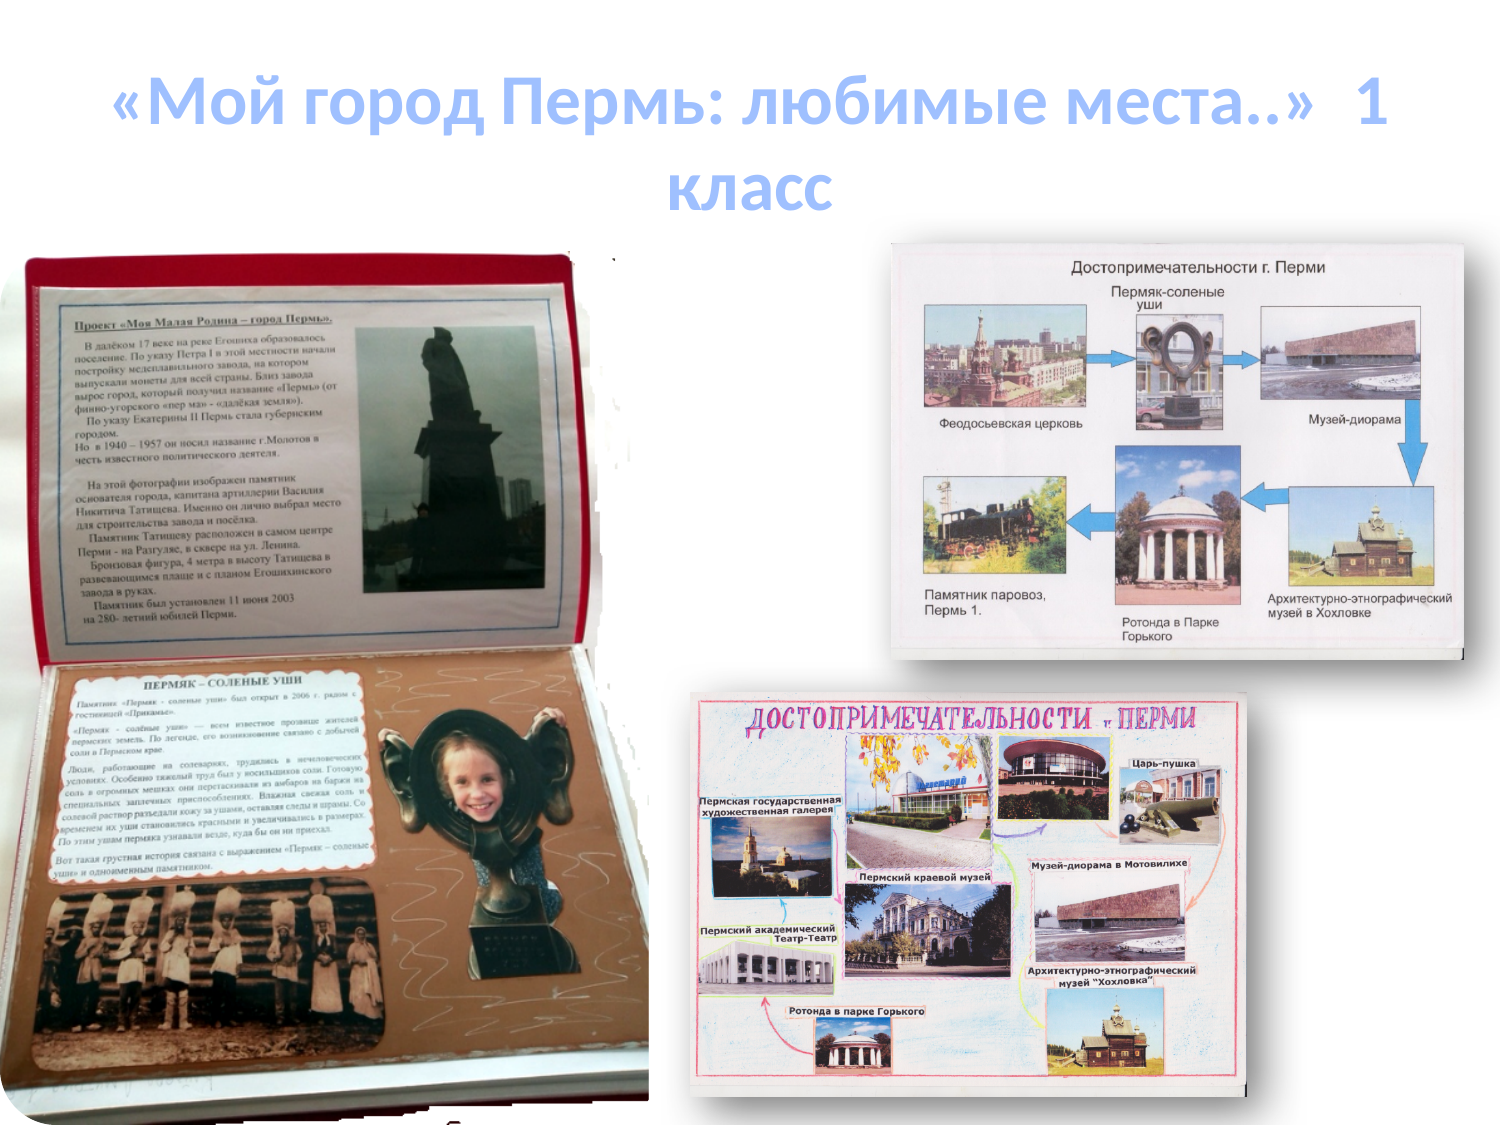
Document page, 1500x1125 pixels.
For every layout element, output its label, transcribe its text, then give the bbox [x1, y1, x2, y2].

picture [690, 692, 1247, 1098]
picture [0, 250, 659, 1125]
title «Мой город Пермь: любимые места..» 1 класс [75, 45, 1425, 233]
picture [891, 243, 1464, 661]
